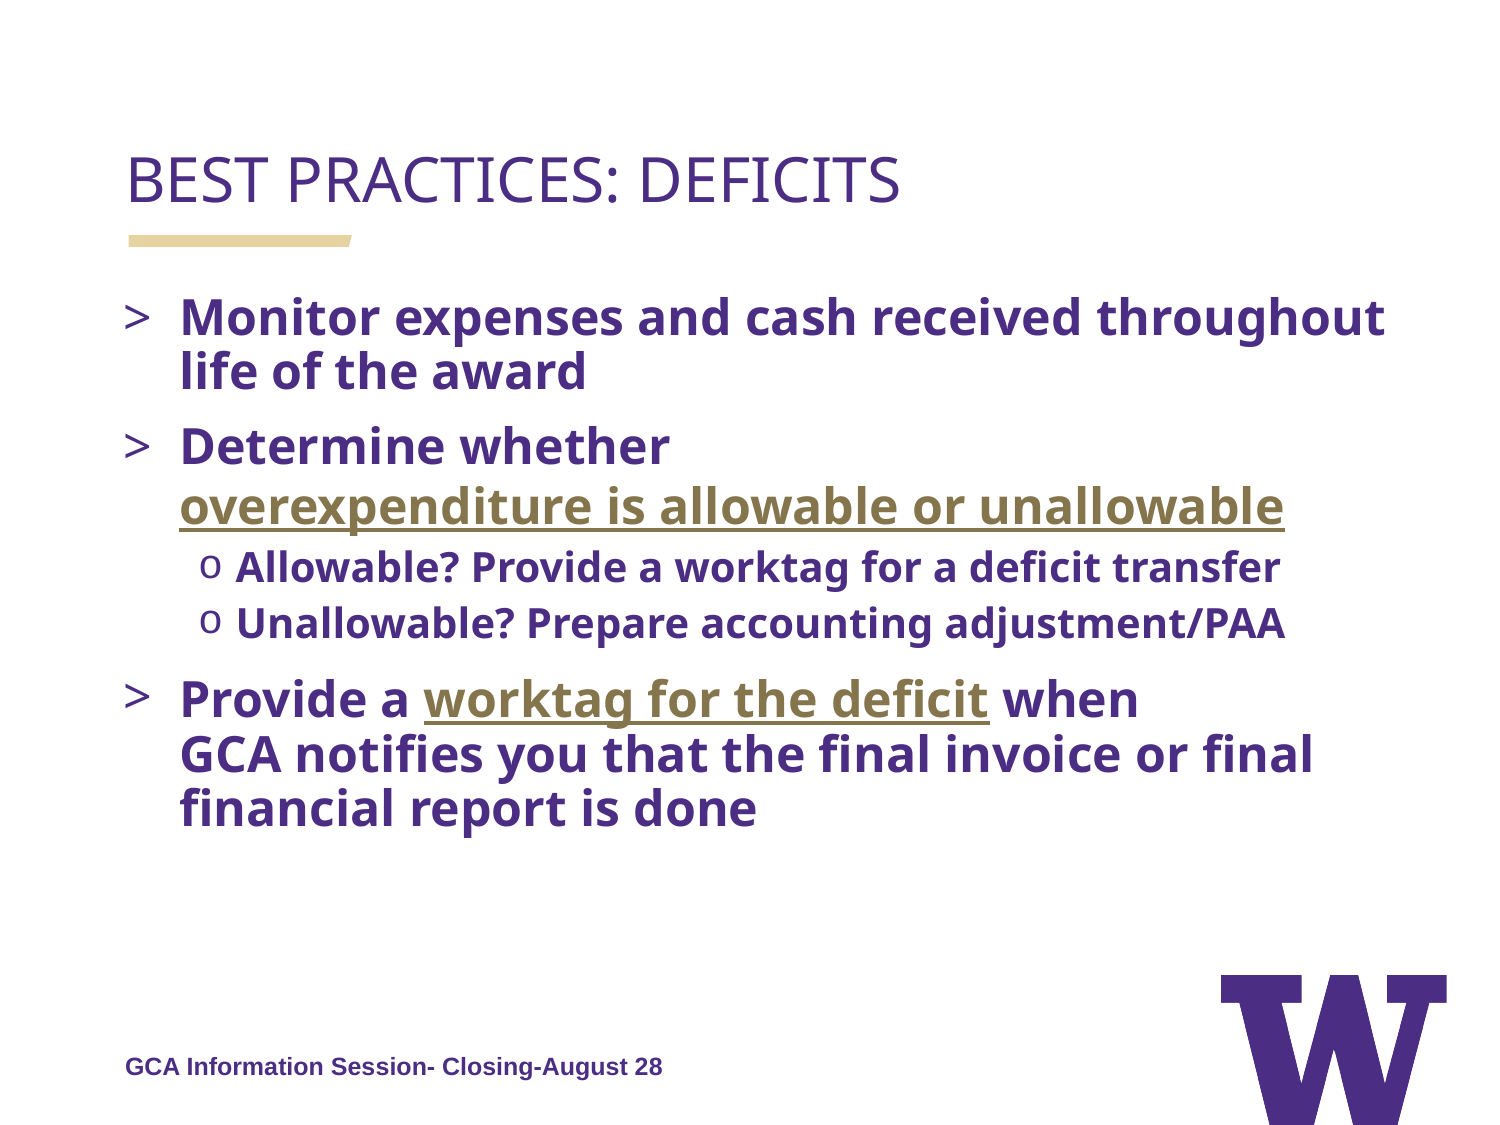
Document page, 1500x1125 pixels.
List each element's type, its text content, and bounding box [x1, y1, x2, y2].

picture [128, 235, 352, 247]
list Monitor expenses and cash received throughout life of the award Determine whether overexpenditure is allowable or unallowable Allowable? Provide a worktag for a deficit transfer Unallowable? Prepare accounting adjustment/PAA Provide a worktag for the deficit when GCA notifies you that the final invoice or final financial report is done [108, 284, 1453, 944]
picture [1221, 975, 1447, 1125]
text_box GCA Information Session- Closing-August 28 [110, 1033, 1297, 1088]
list BEST PRACTICES: DEFICITS [110, 60, 1453, 224]
